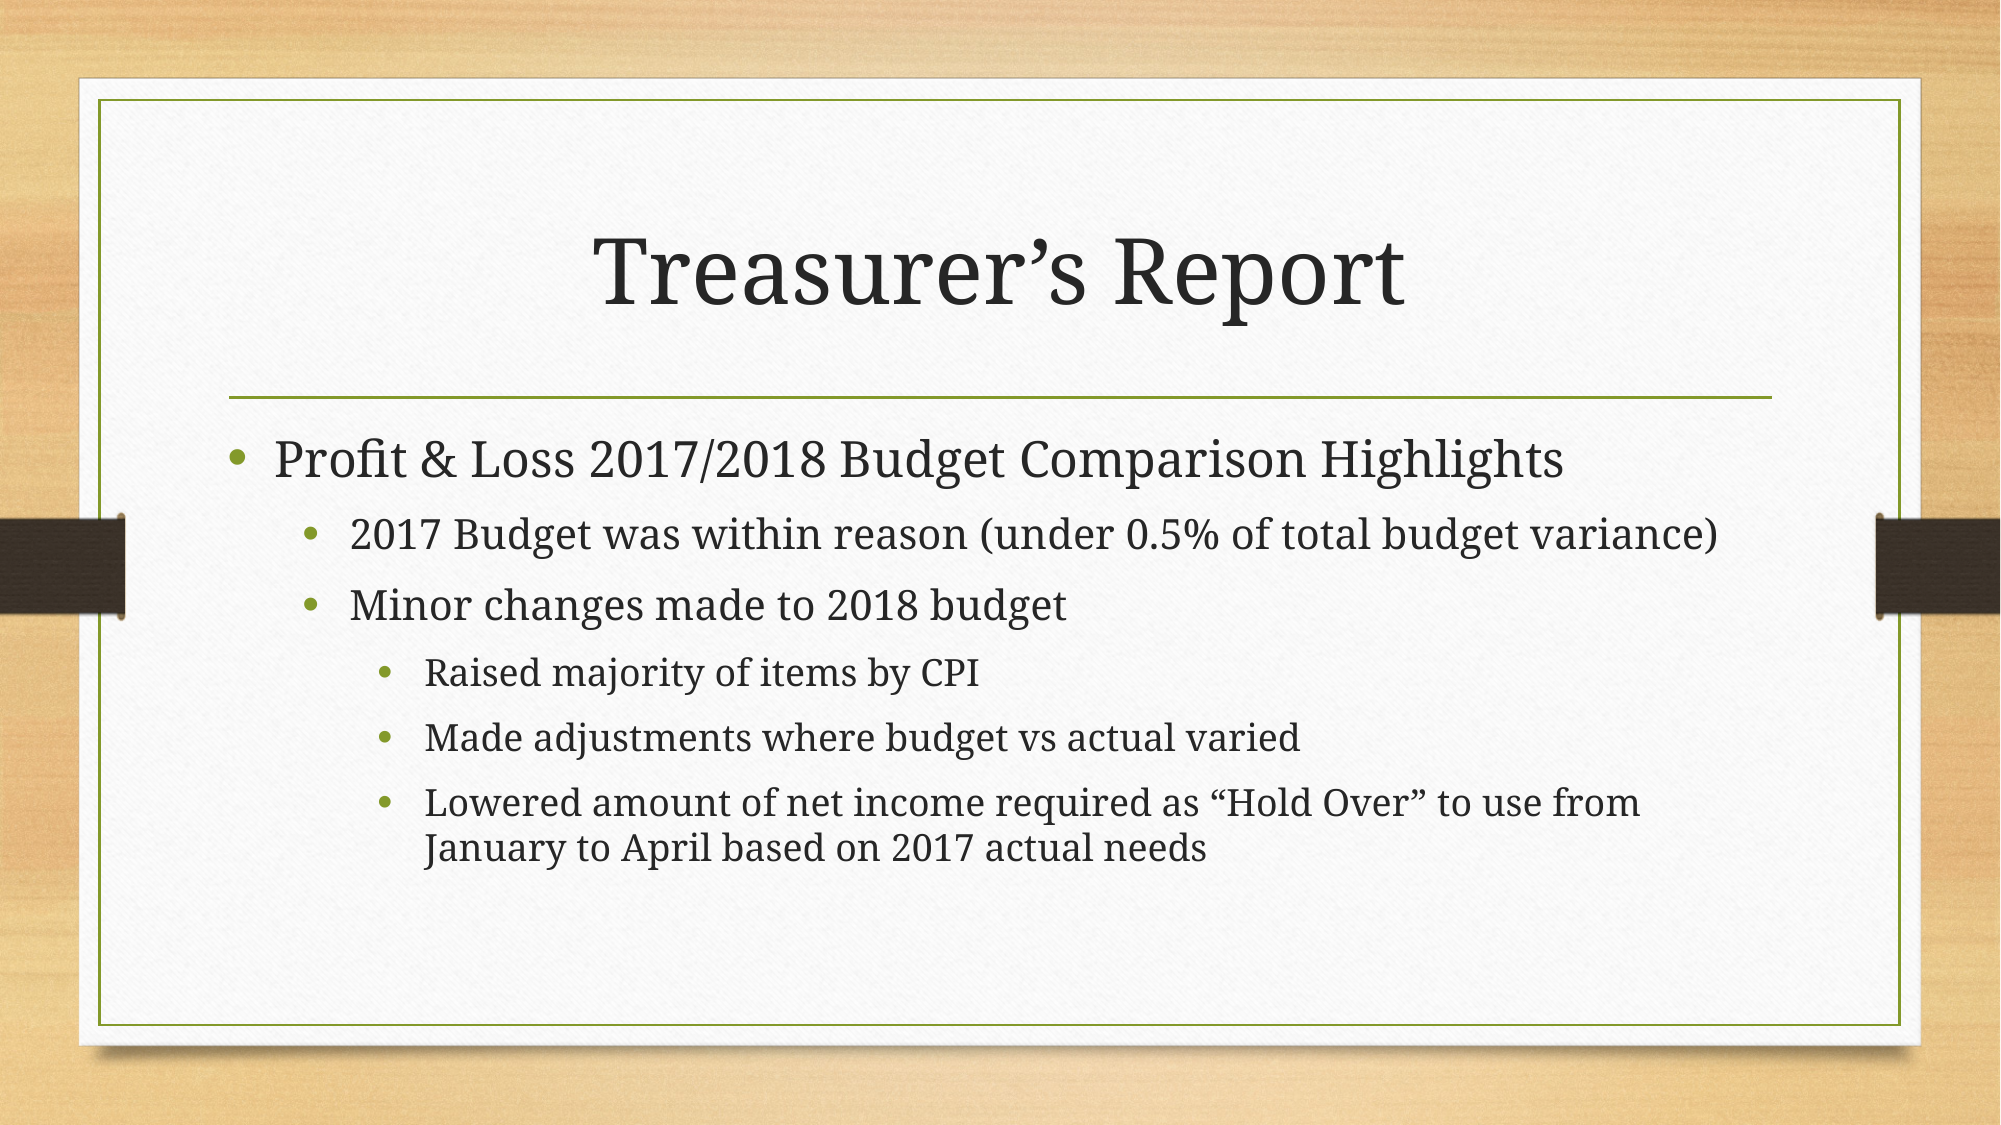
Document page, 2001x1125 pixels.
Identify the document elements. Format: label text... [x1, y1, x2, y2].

title Treasurer’s Report [212, 161, 1788, 375]
list Profit & Loss 2017/2018 Budget Comparison Highlights 2017 Budget was within reason (under 0.5% of total budget variance) Minor changes made to 2018 budget Raised majority of items by CPI Made adjustments where budget vs actual varied Lowered amount of net income required as “Hold Over” to use from January to April based on 2017 actual needs [212, 419, 1788, 964]
picture [0, 0, 2001, 1125]
